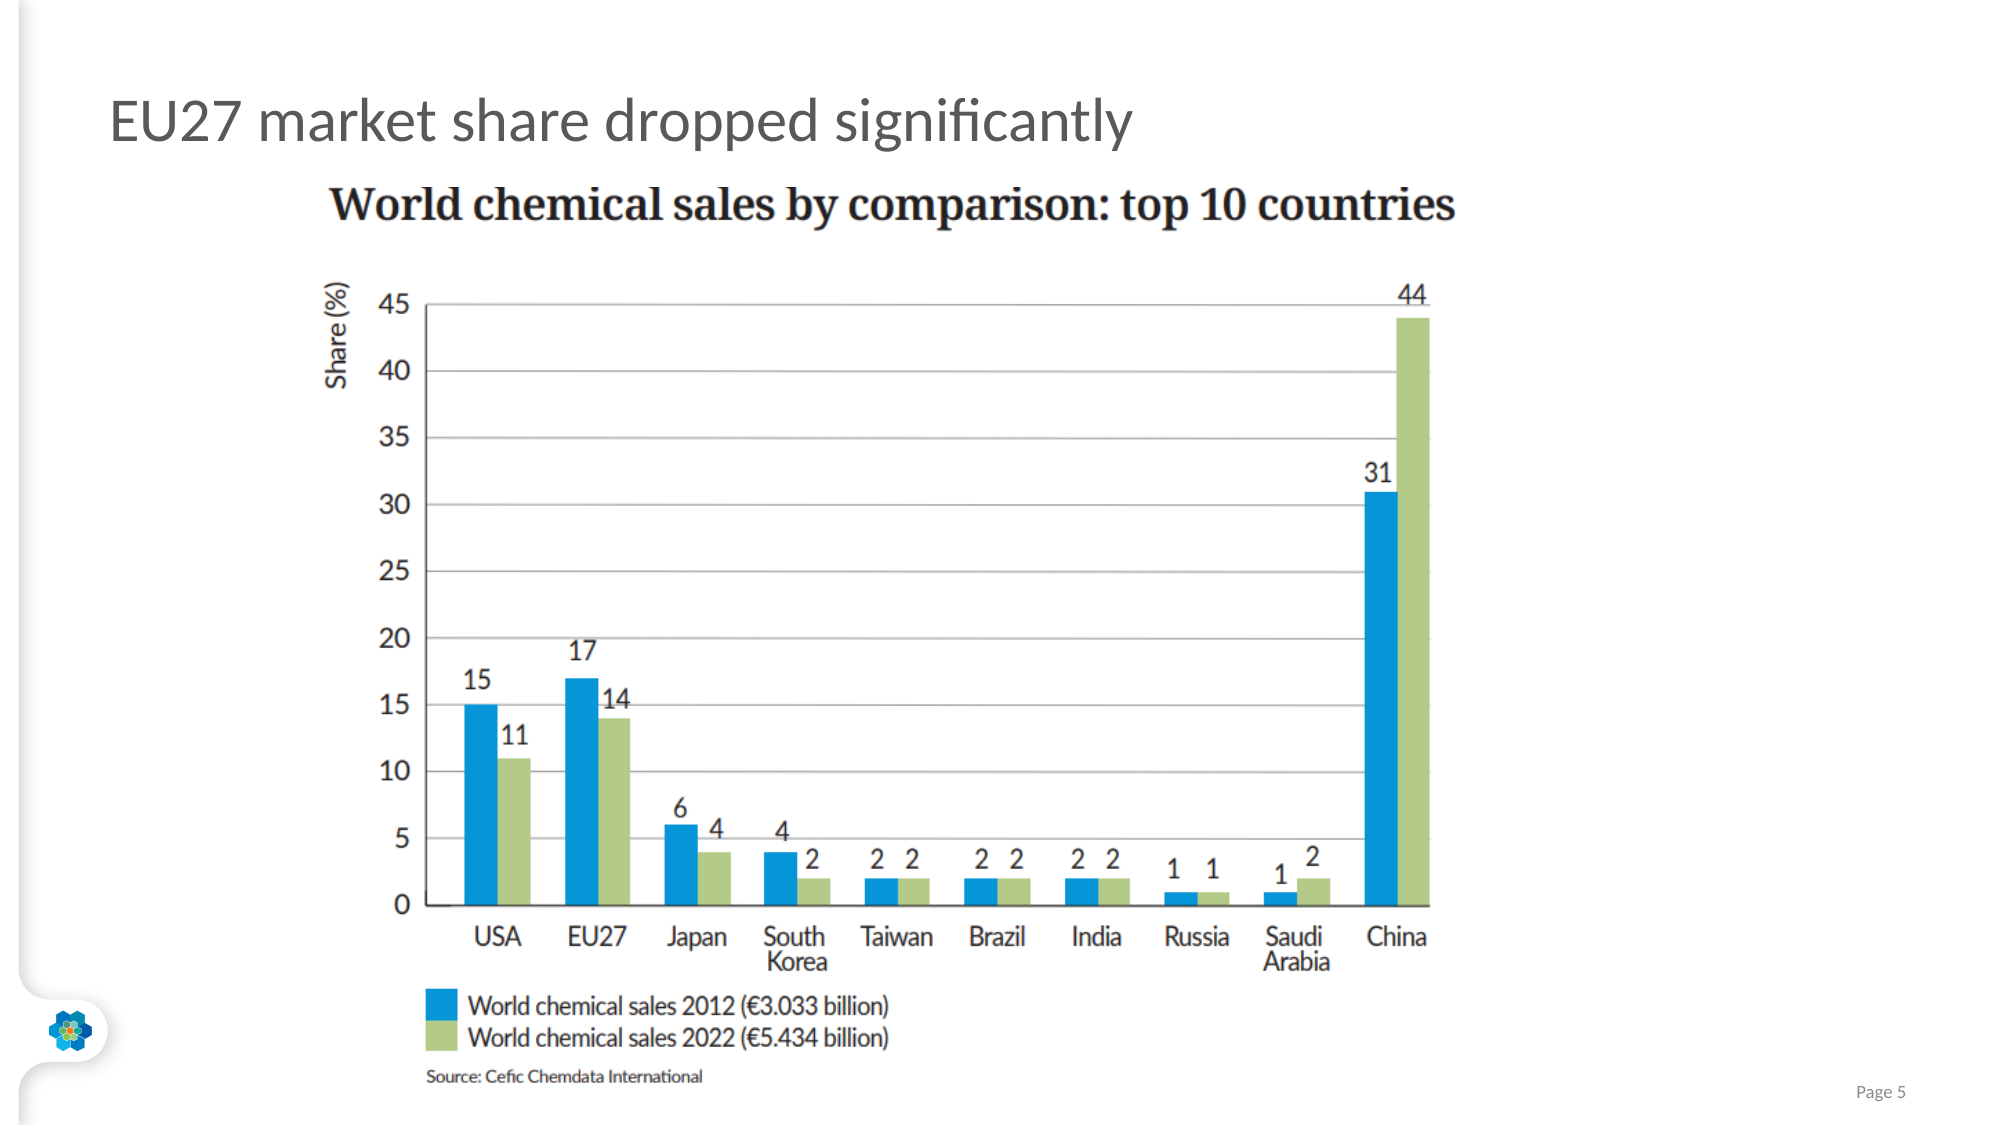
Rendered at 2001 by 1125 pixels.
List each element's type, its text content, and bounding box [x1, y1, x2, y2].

title EU27 market share dropped significantly [109, 38, 1661, 163]
picture [0, 0, 181, 1125]
picture [321, 187, 1572, 1087]
